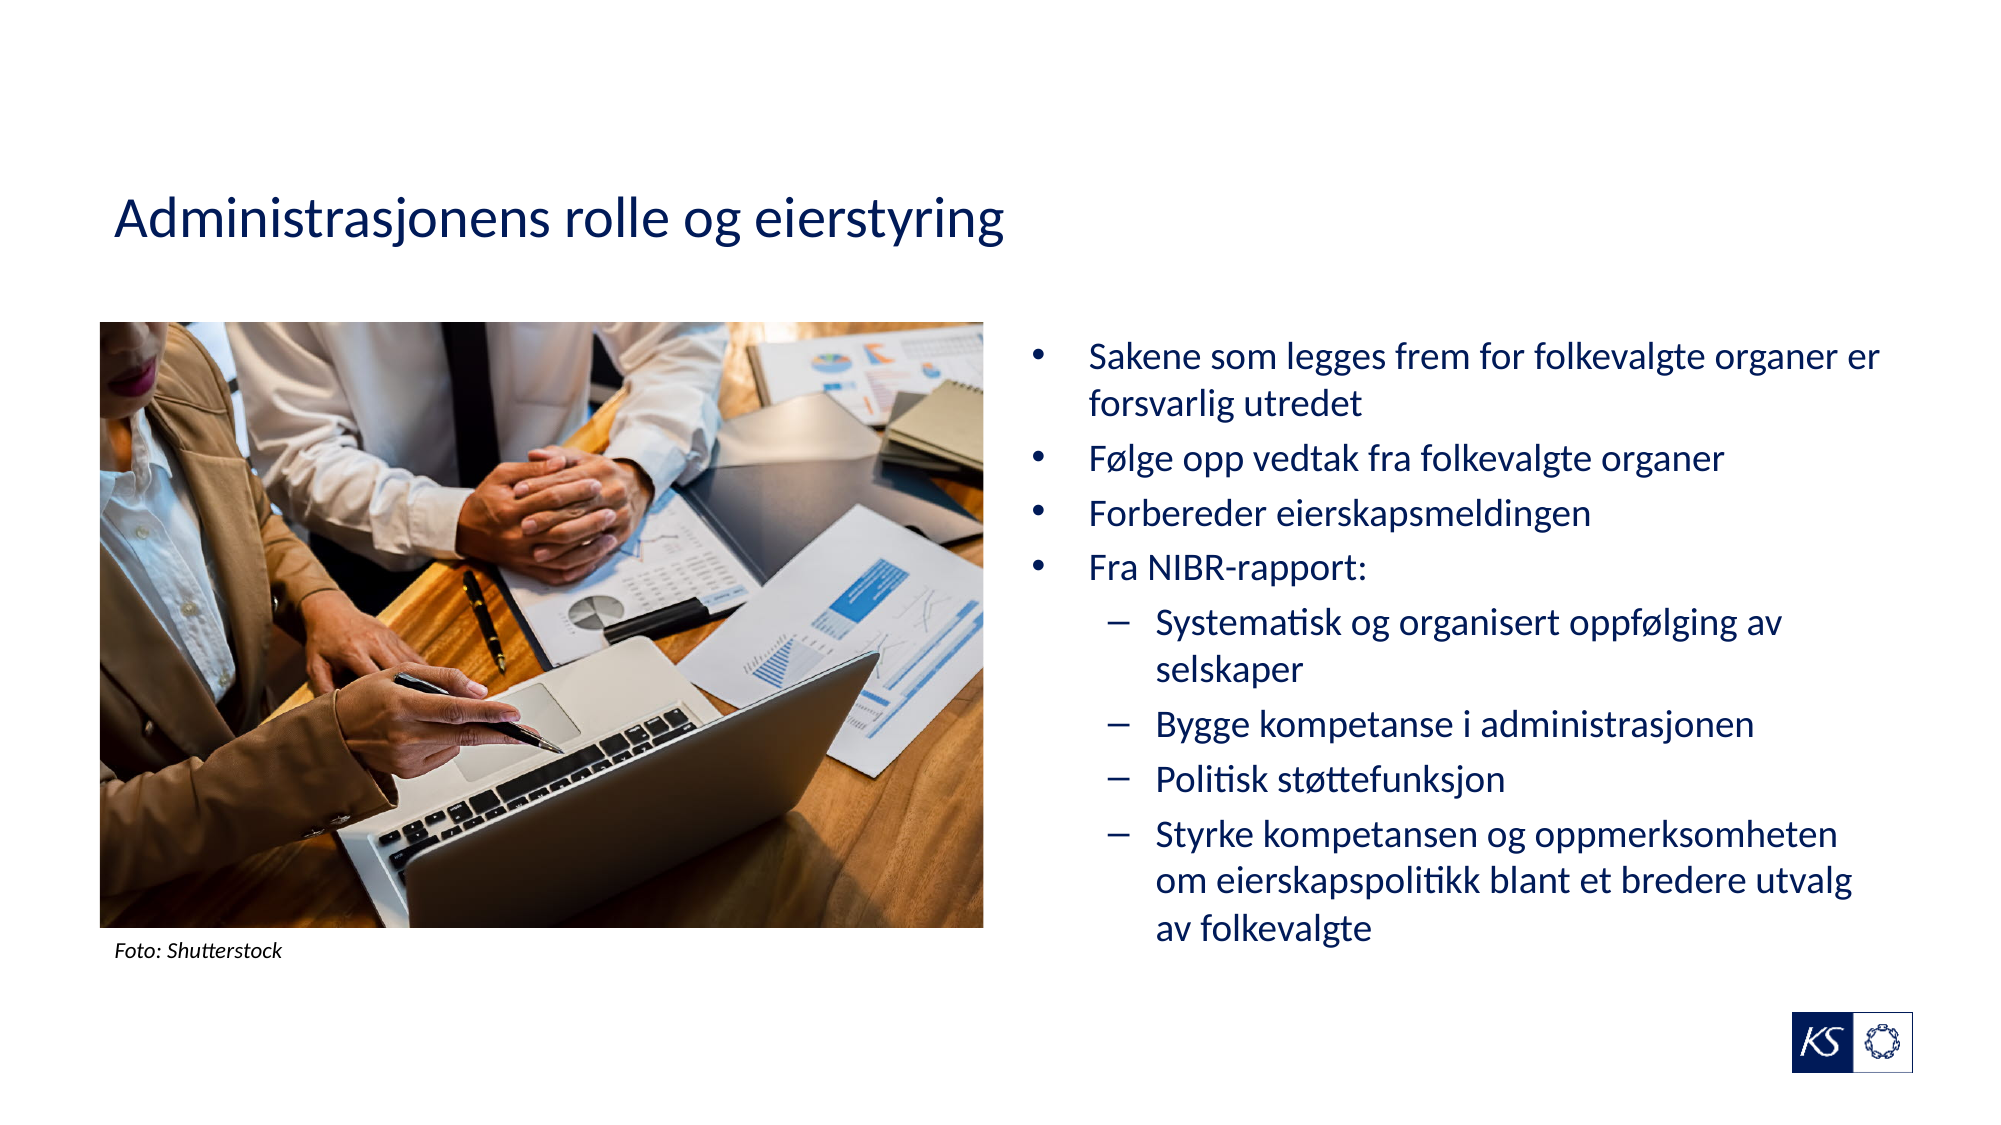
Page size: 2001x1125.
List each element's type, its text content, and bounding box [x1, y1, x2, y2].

text_box Foto: Shutterstock [99, 934, 984, 970]
picture [1792, 1012, 1913, 1073]
title Administrasjonens rolle og eierstyring [99, 119, 1900, 308]
list Sakene som legges frem for folkevalgte organer er forsvarlig utredet Følge opp vedtak fra folkevalgte organer Forbereder eierskapsmeldingen Fra NIBR-rapport: Systematisk og organisert oppfølging av selskaper Bygge kompetanse i administrasjonen Politisk støttefunksjon Styrke kompetansen og oppmerksomheten om eierskapspolitikk blant et bredere utvalg av folkevalgte [1016, 322, 1900, 959]
picture [99, 322, 984, 928]
